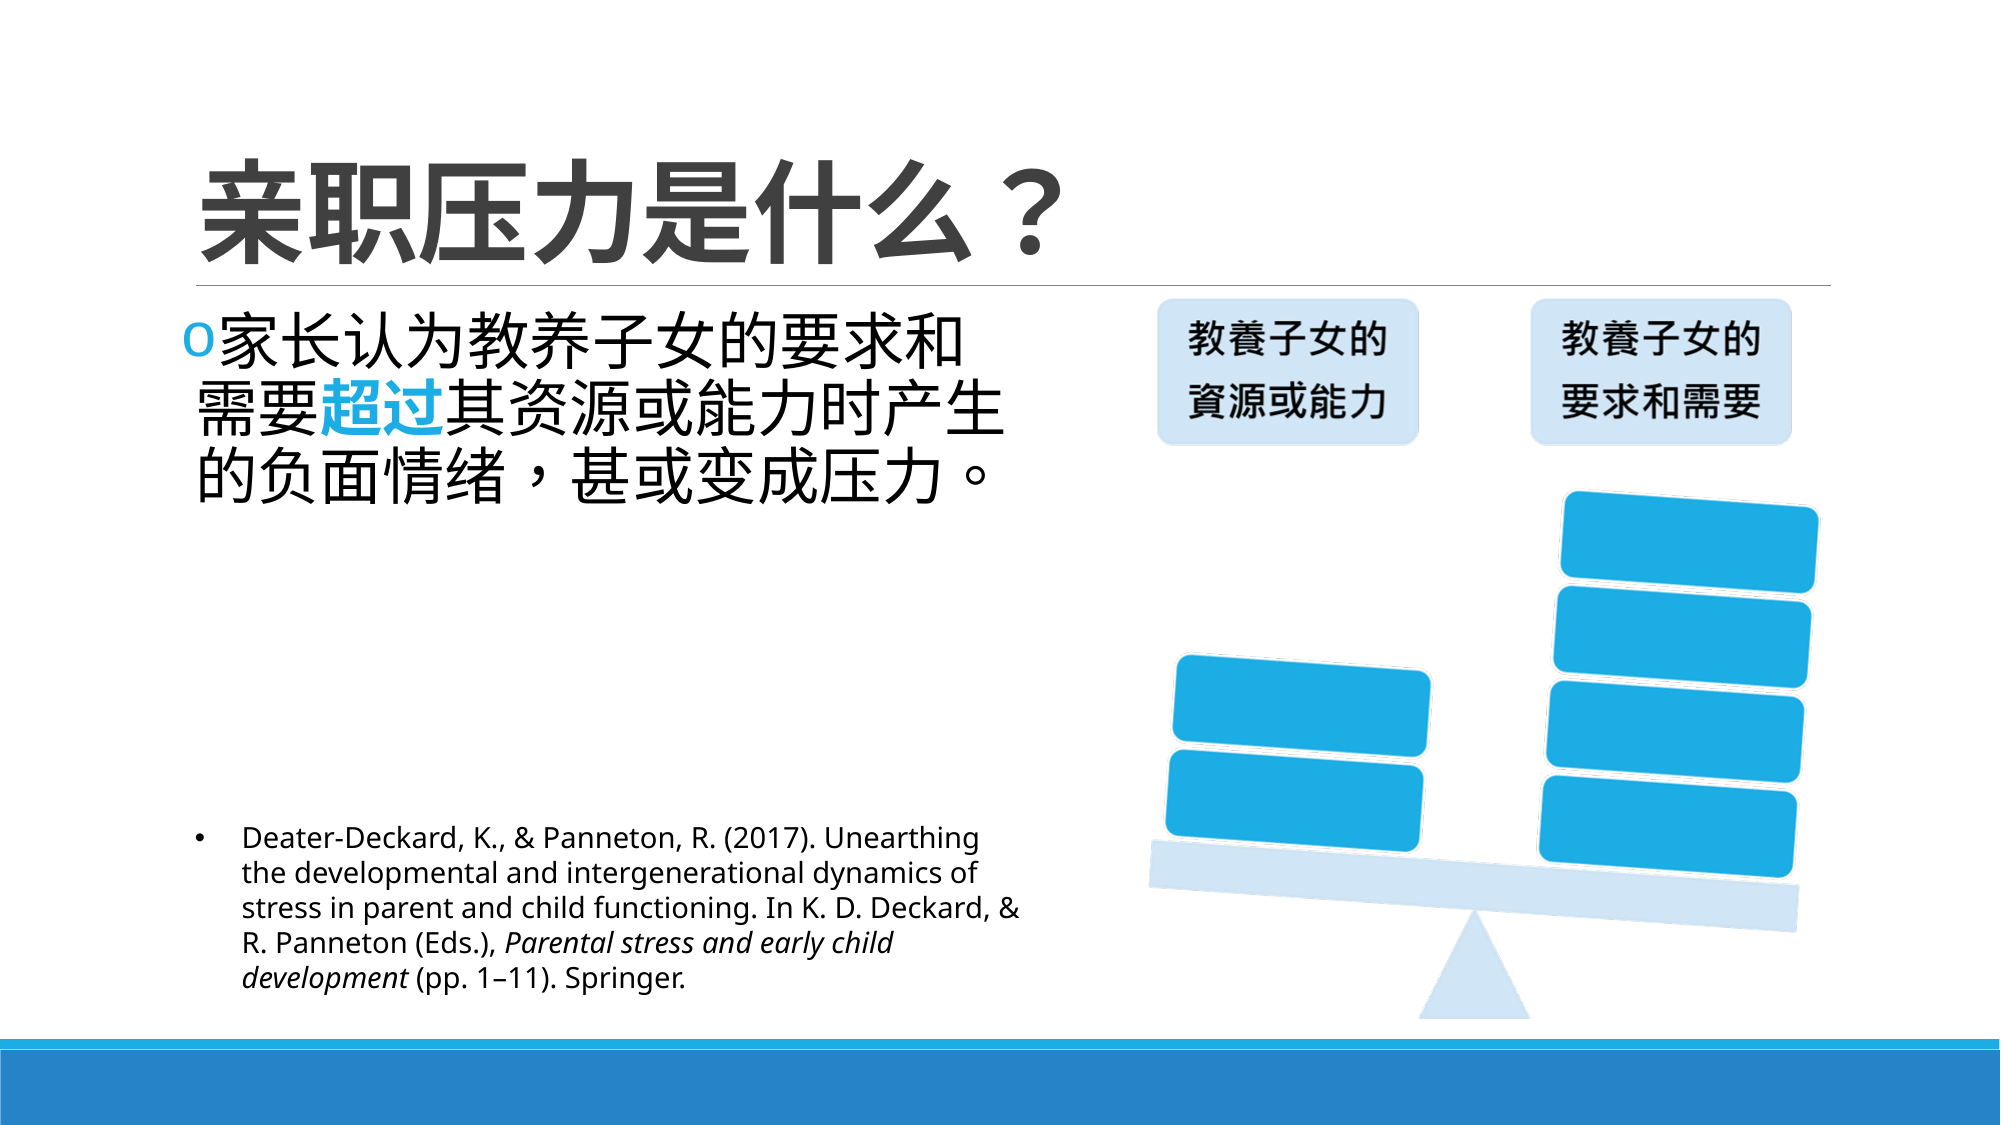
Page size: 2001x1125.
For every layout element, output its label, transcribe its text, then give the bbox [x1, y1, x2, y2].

picture [934, 284, 2000, 1020]
title 亲职压力是什么？ [180, 47, 1830, 285]
list 家长认为教养子女的要求和需要超过其资源或能力时产生的负面情绪，甚或变成压力。 [180, 302, 931, 581]
text_box Deater-Deckard, K., & Panneton, R. (2017). Unearthing the developmental and intergenerational dynamics of stress in parent and child functioning. In K. D. Deckard, & R. Panneton (Eds.), Parental stress and early child development (pp. 1–11). Springer. [179, 812, 931, 1002]
